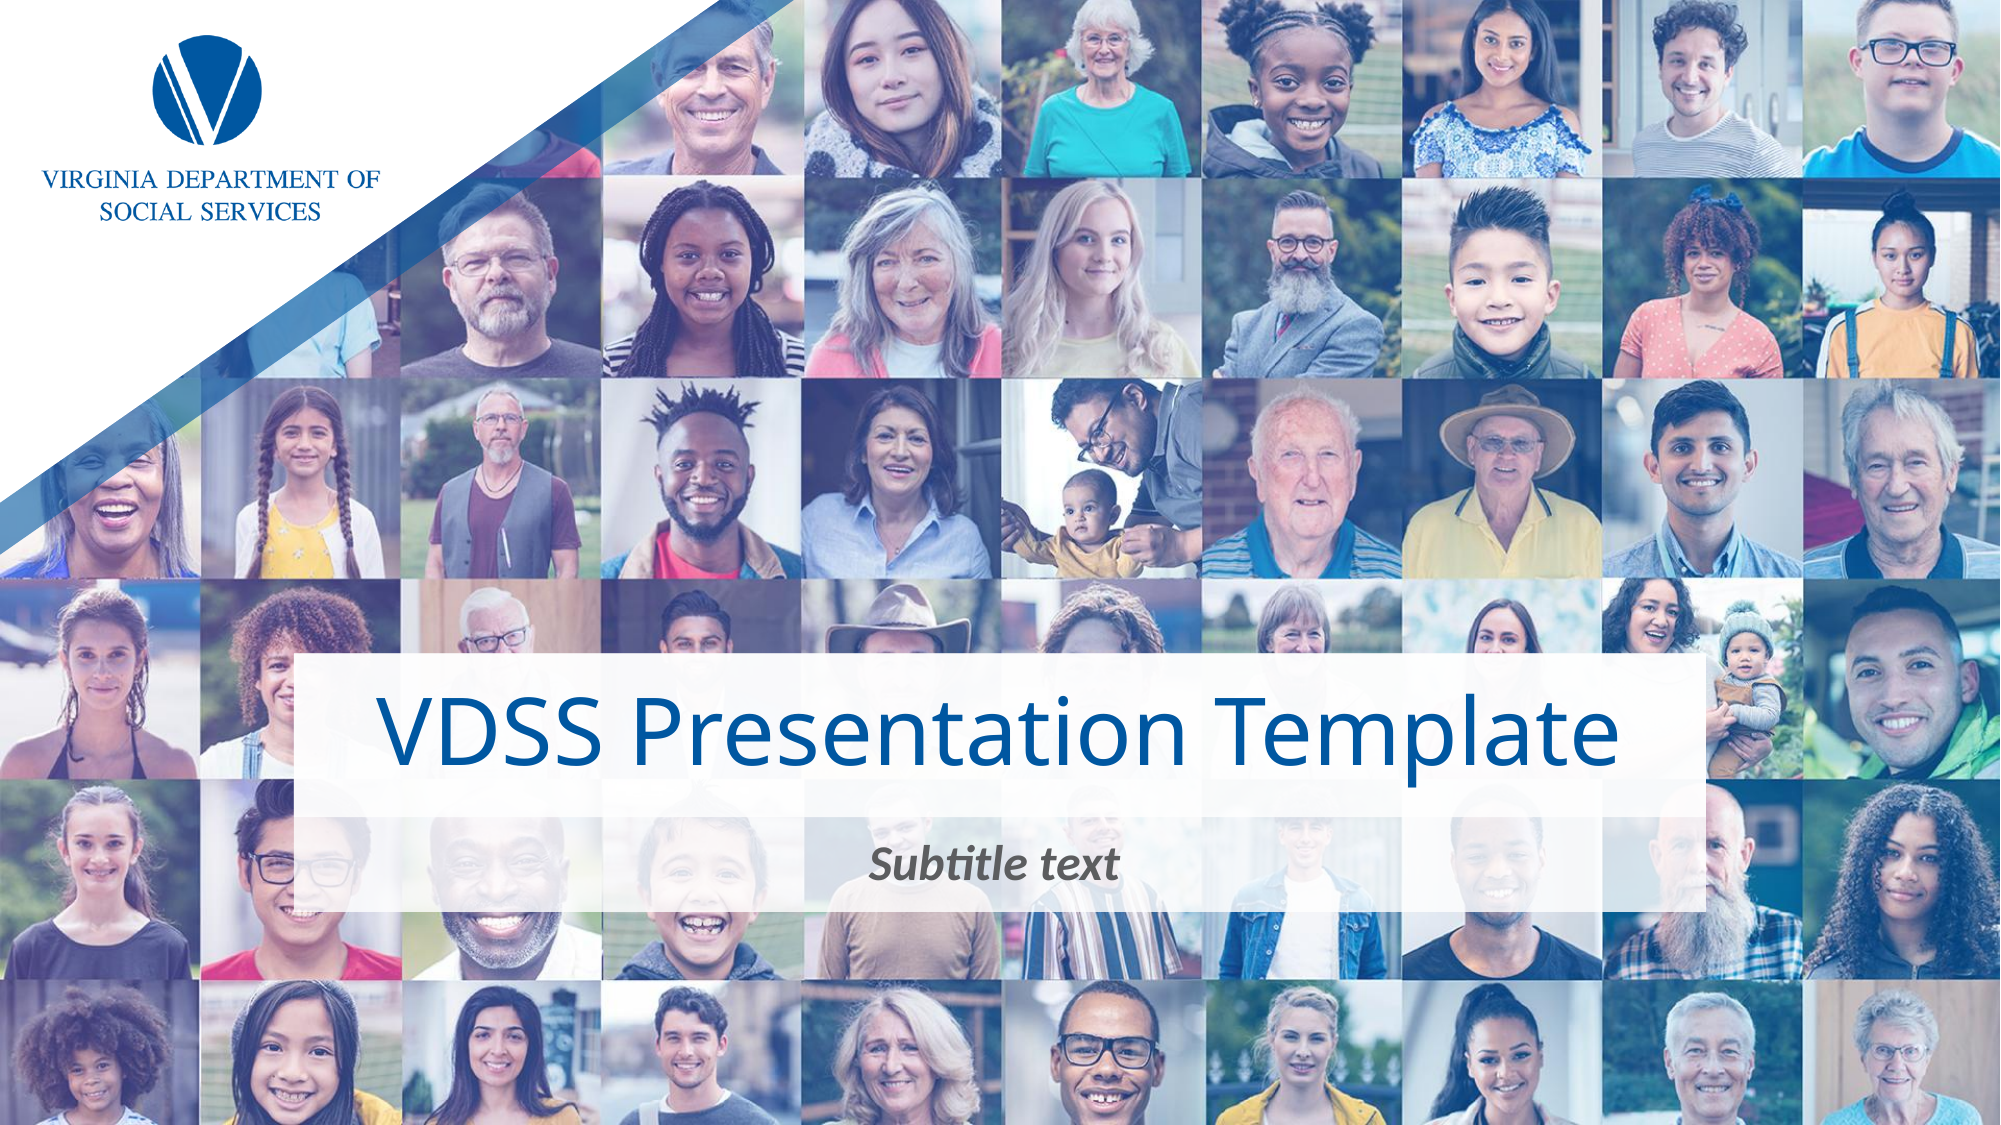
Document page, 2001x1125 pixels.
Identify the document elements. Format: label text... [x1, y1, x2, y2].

picture [23, 26, 396, 232]
title VDSS Presentation Template [293, 653, 1706, 816]
picture [0, 0, 2000, 1125]
subtitle Subtitle text [293, 816, 1706, 912]
